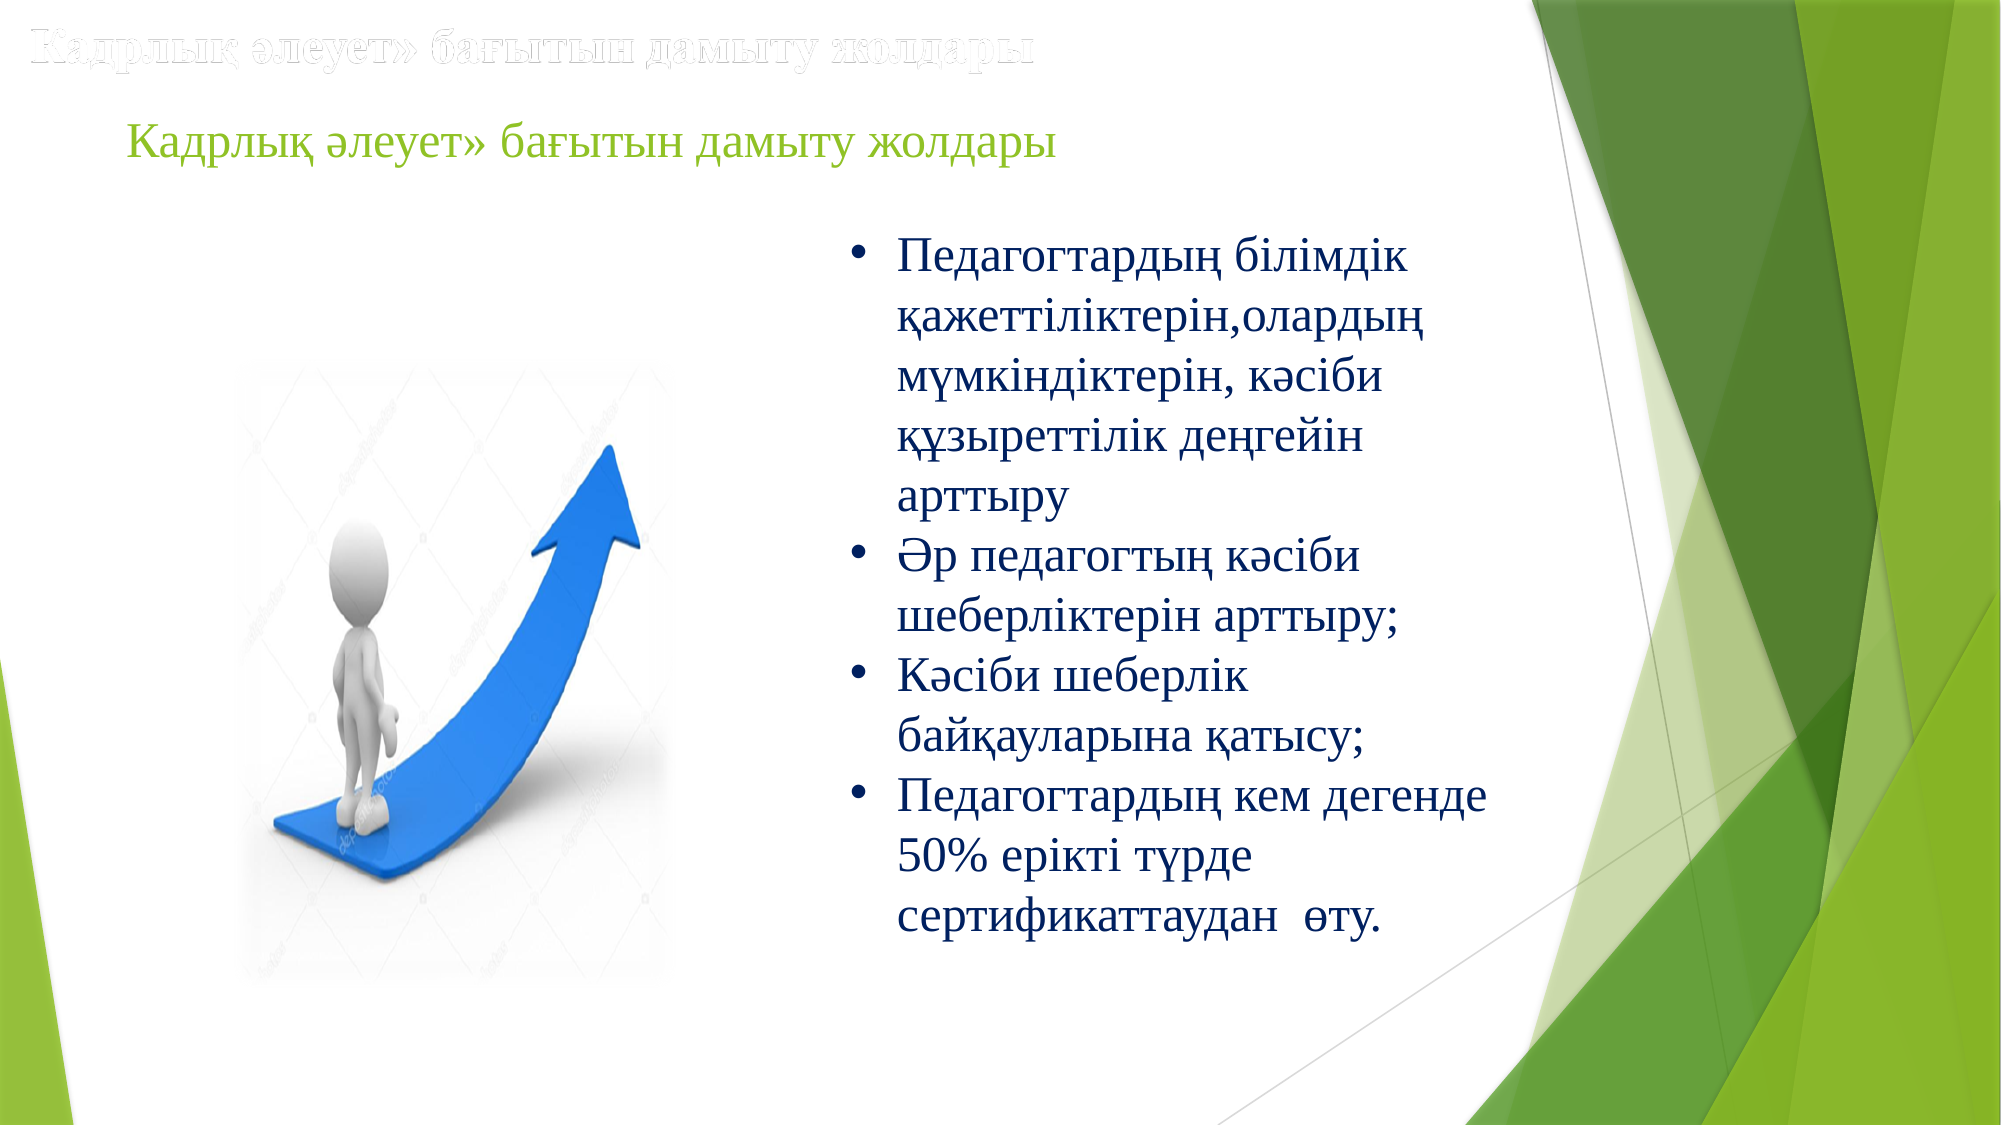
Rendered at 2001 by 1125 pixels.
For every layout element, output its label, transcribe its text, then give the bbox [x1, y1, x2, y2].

list Педагогтардың білімдік қажеттіліктерін,олардың мүмкіндіктерін, кәсіби құзыреттілік деңгейін арттыру Әр педагогтың кәсіби шеберліктерін арттыру; Кәсіби шеберлік байқауларына қатысу; Педагогтардың кем дегенде 50% ерікті түрде сертификаттаудан өту. [834, 214, 1522, 1018]
picture [0, 0, 1079, 106]
title Кадрлық әлеует» бағытын дамыту жолдары [111, 99, 1522, 215]
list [228, 353, 680, 992]
